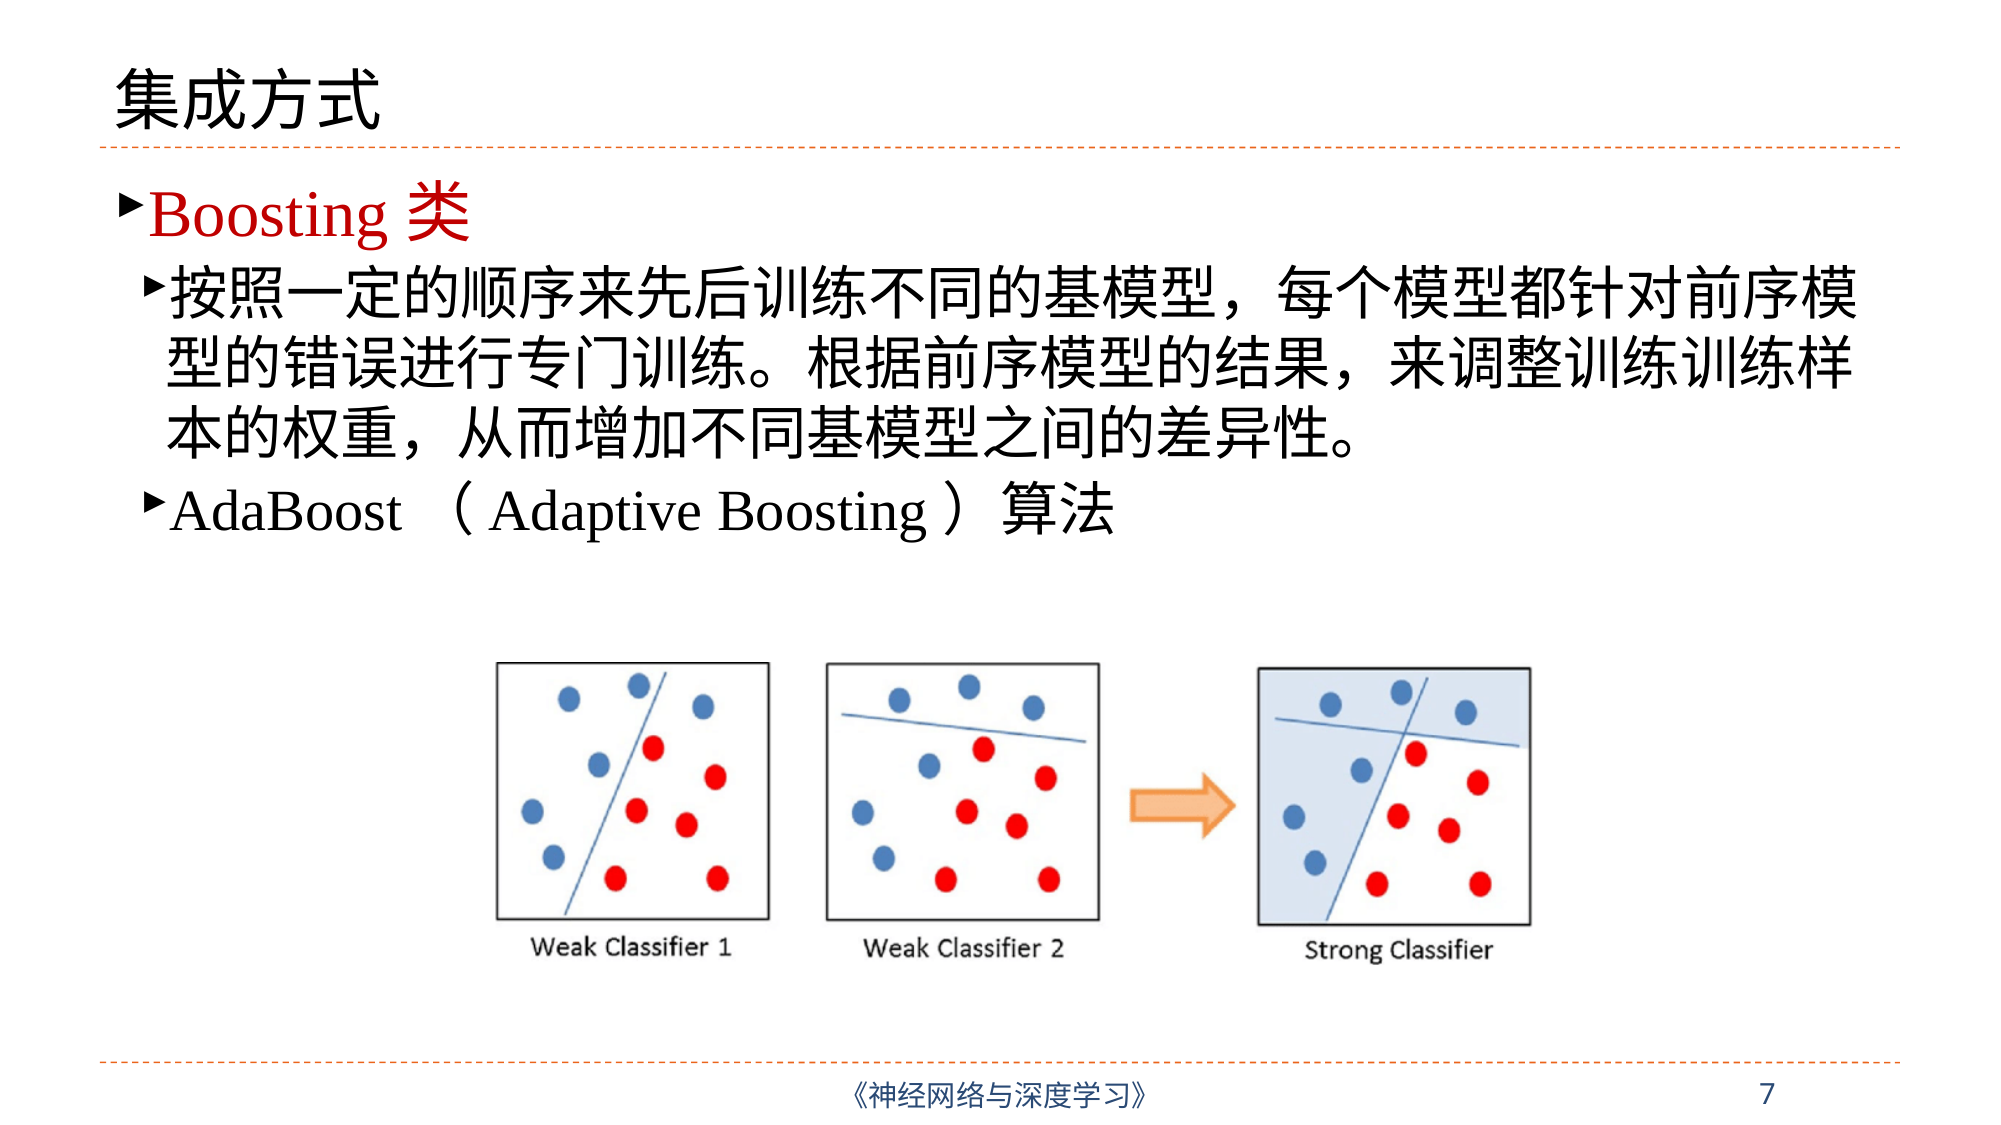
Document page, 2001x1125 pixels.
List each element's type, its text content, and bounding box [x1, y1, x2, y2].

list Boosting类 按照一定的顺序来先后训练不同的基模型，每个模型都针对前序模型的错误进行专门训练。根据前序模型的结果，来调整训练训练样本的权重，从而增加不同基模型之间的差异性。 AdaBoost（Adaptive Boosting）算法 [99, 162, 1900, 1050]
title 集成方式 [99, 24, 1900, 146]
picture [487, 662, 1540, 986]
